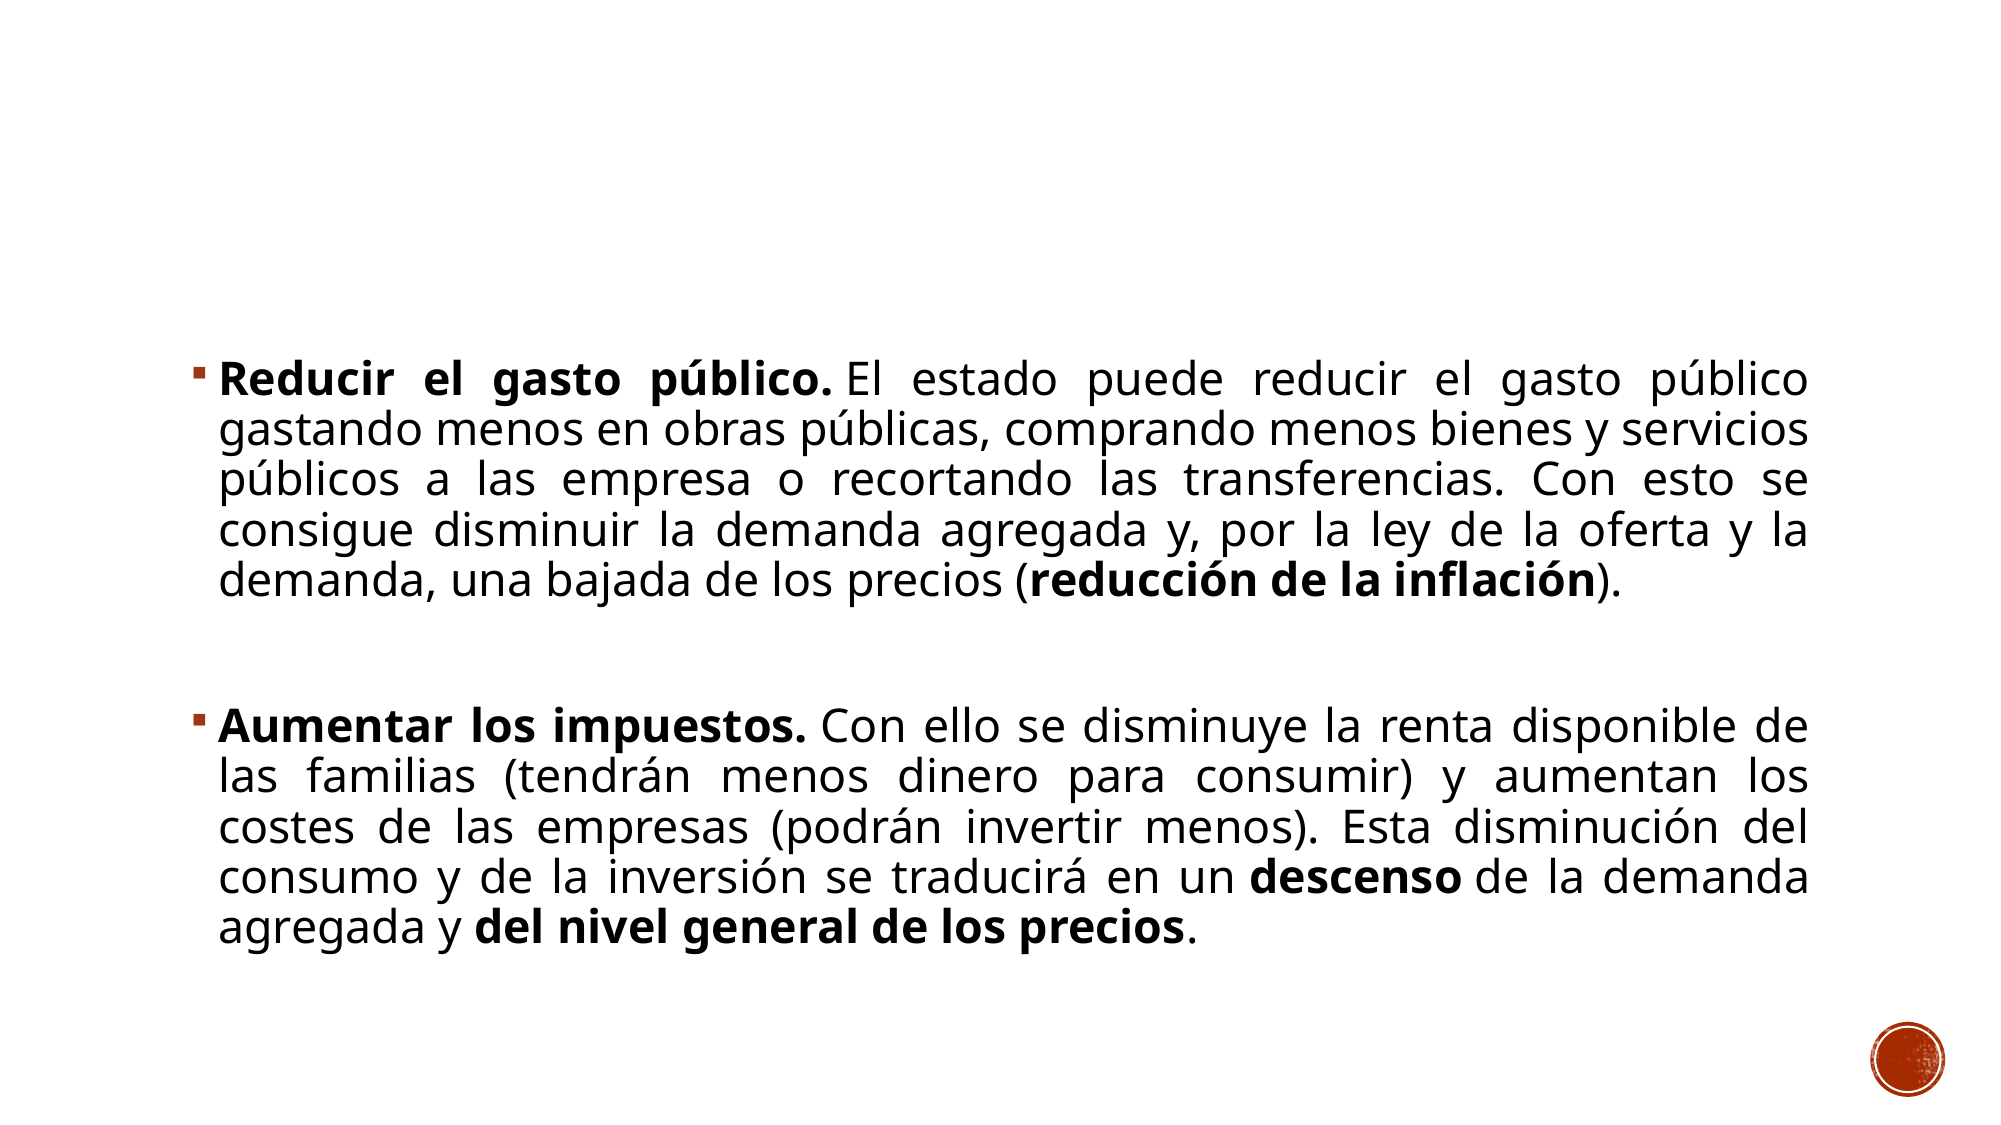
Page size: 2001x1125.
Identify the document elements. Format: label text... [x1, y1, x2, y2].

list Reducir el gasto público. El estado puede reducir el gasto público gastando menos en obras públicas, comprando menos bienes y servicios públicos a las empresa o recortando las transferencias. Con esto se consigue disminuir la demanda agregada y, por la ley de la oferta y la demanda, una bajada de los precios (reducción de la inflación). Aumentar los impuestos. Con ello se disminuye la renta disponible de las familias (tendrán menos dinero para consumir) y aumentan los costes de las empresas (podrán invertir menos). Esta disminución del consumo y de la inversión se traducirá en un descenso de la demanda agregada y del nivel general de los precios. [175, 348, 1826, 1013]
